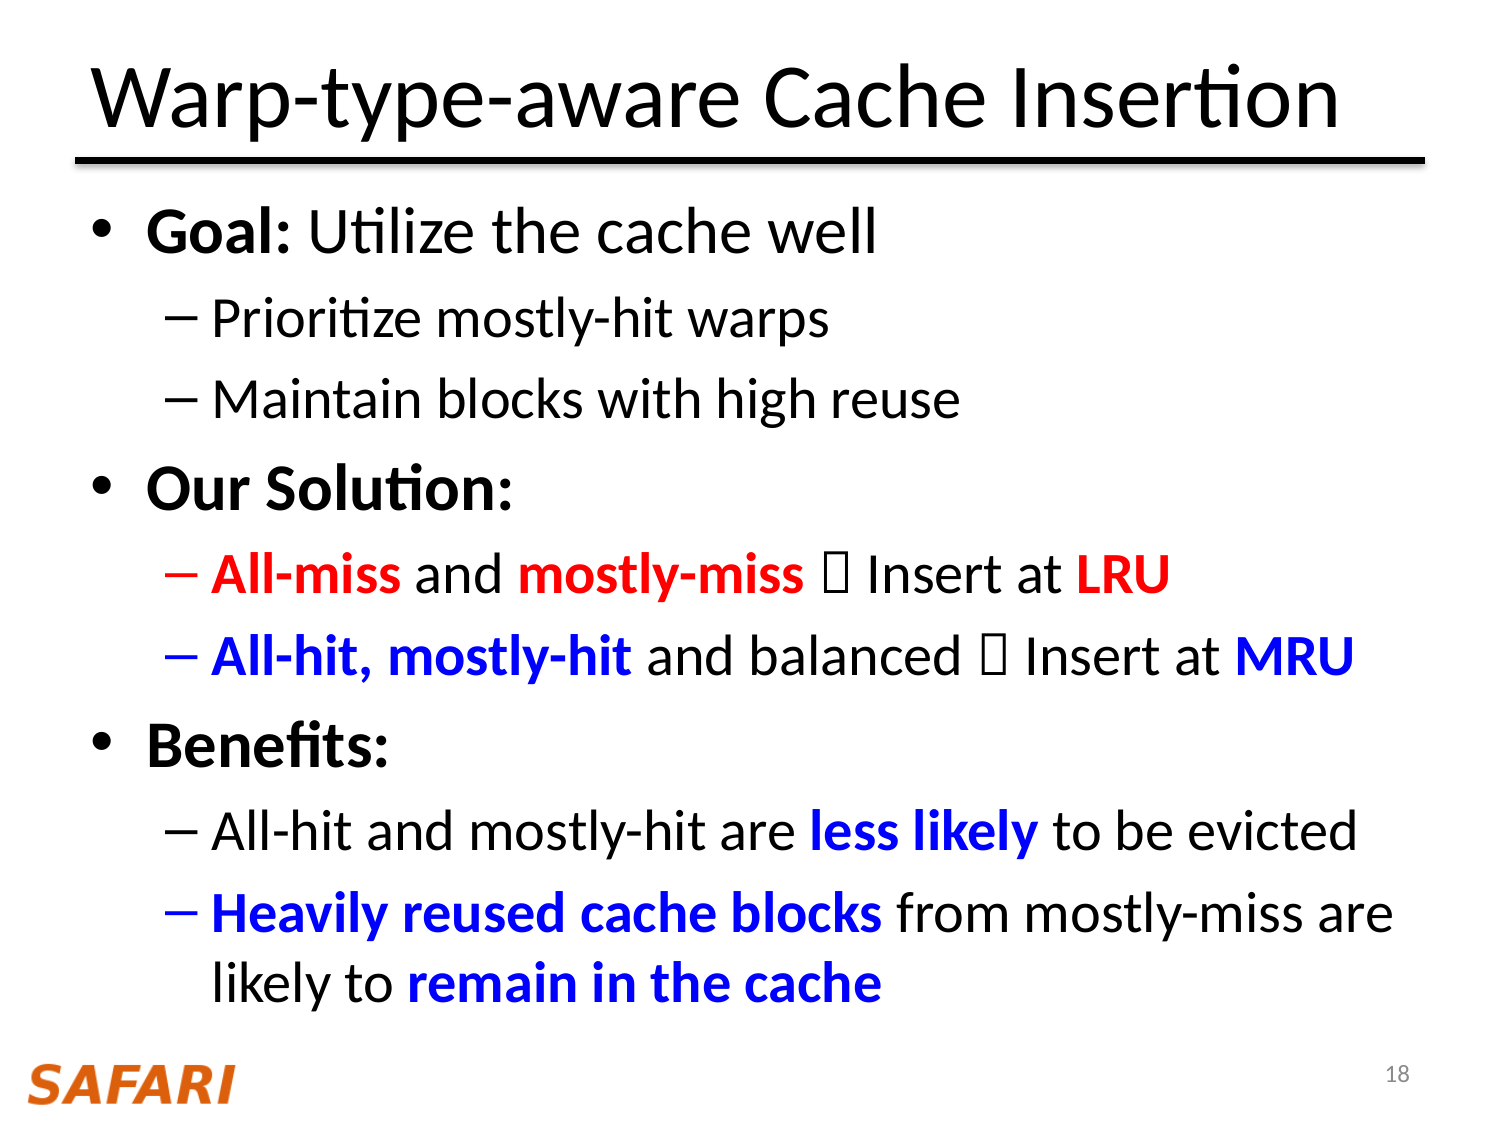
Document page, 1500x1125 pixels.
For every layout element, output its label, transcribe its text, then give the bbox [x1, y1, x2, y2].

list Goal: Utilize the cache well Prioritize mostly-hit warps Maintain blocks with high reuse Our Solution: All-miss and mostly-miss  Insert at LRU All-hit, mostly-hit and balanced  Insert at MRU Benefits: All-hit and mostly-hit are less likely to be evicted Heavily reused cache blocks from mostly-miss are likely to remain in the cache [75, 179, 1500, 1085]
slide_number 18 [1074, 1042, 1425, 1103]
picture [26, 1053, 243, 1117]
title Warp-type-aware Cache Insertion [75, 21, 1425, 157]
